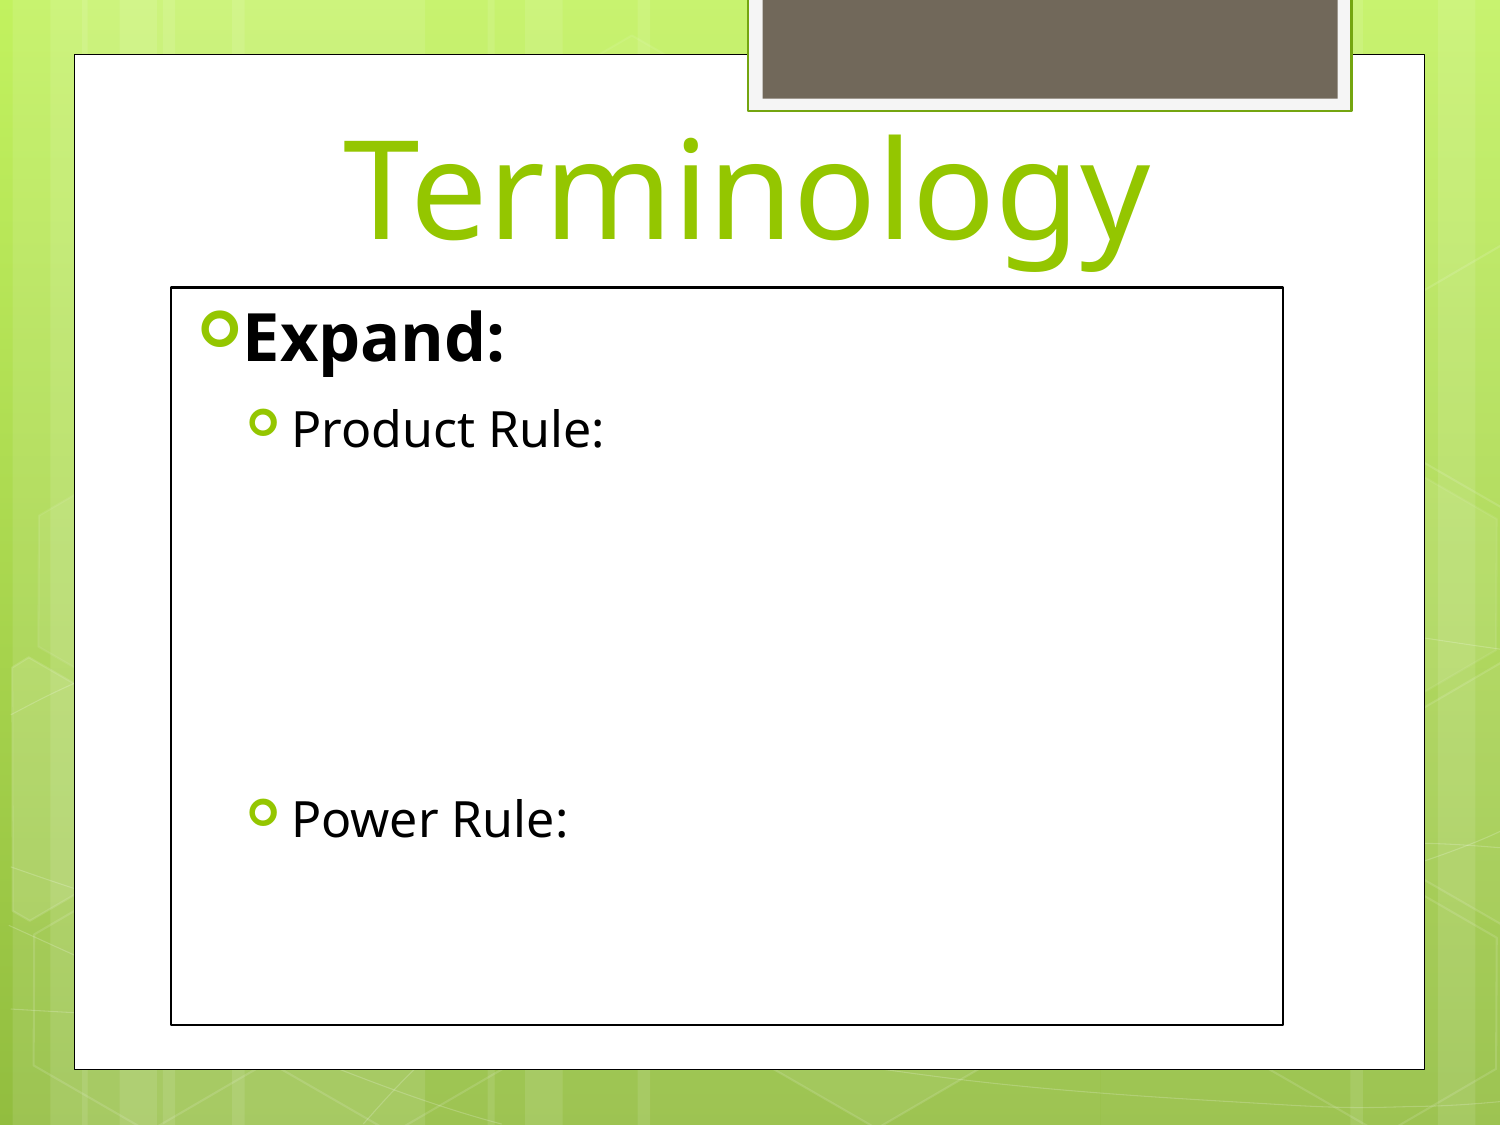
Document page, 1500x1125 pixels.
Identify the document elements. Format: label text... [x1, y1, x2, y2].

title Terminology [171, 87, 1324, 275]
